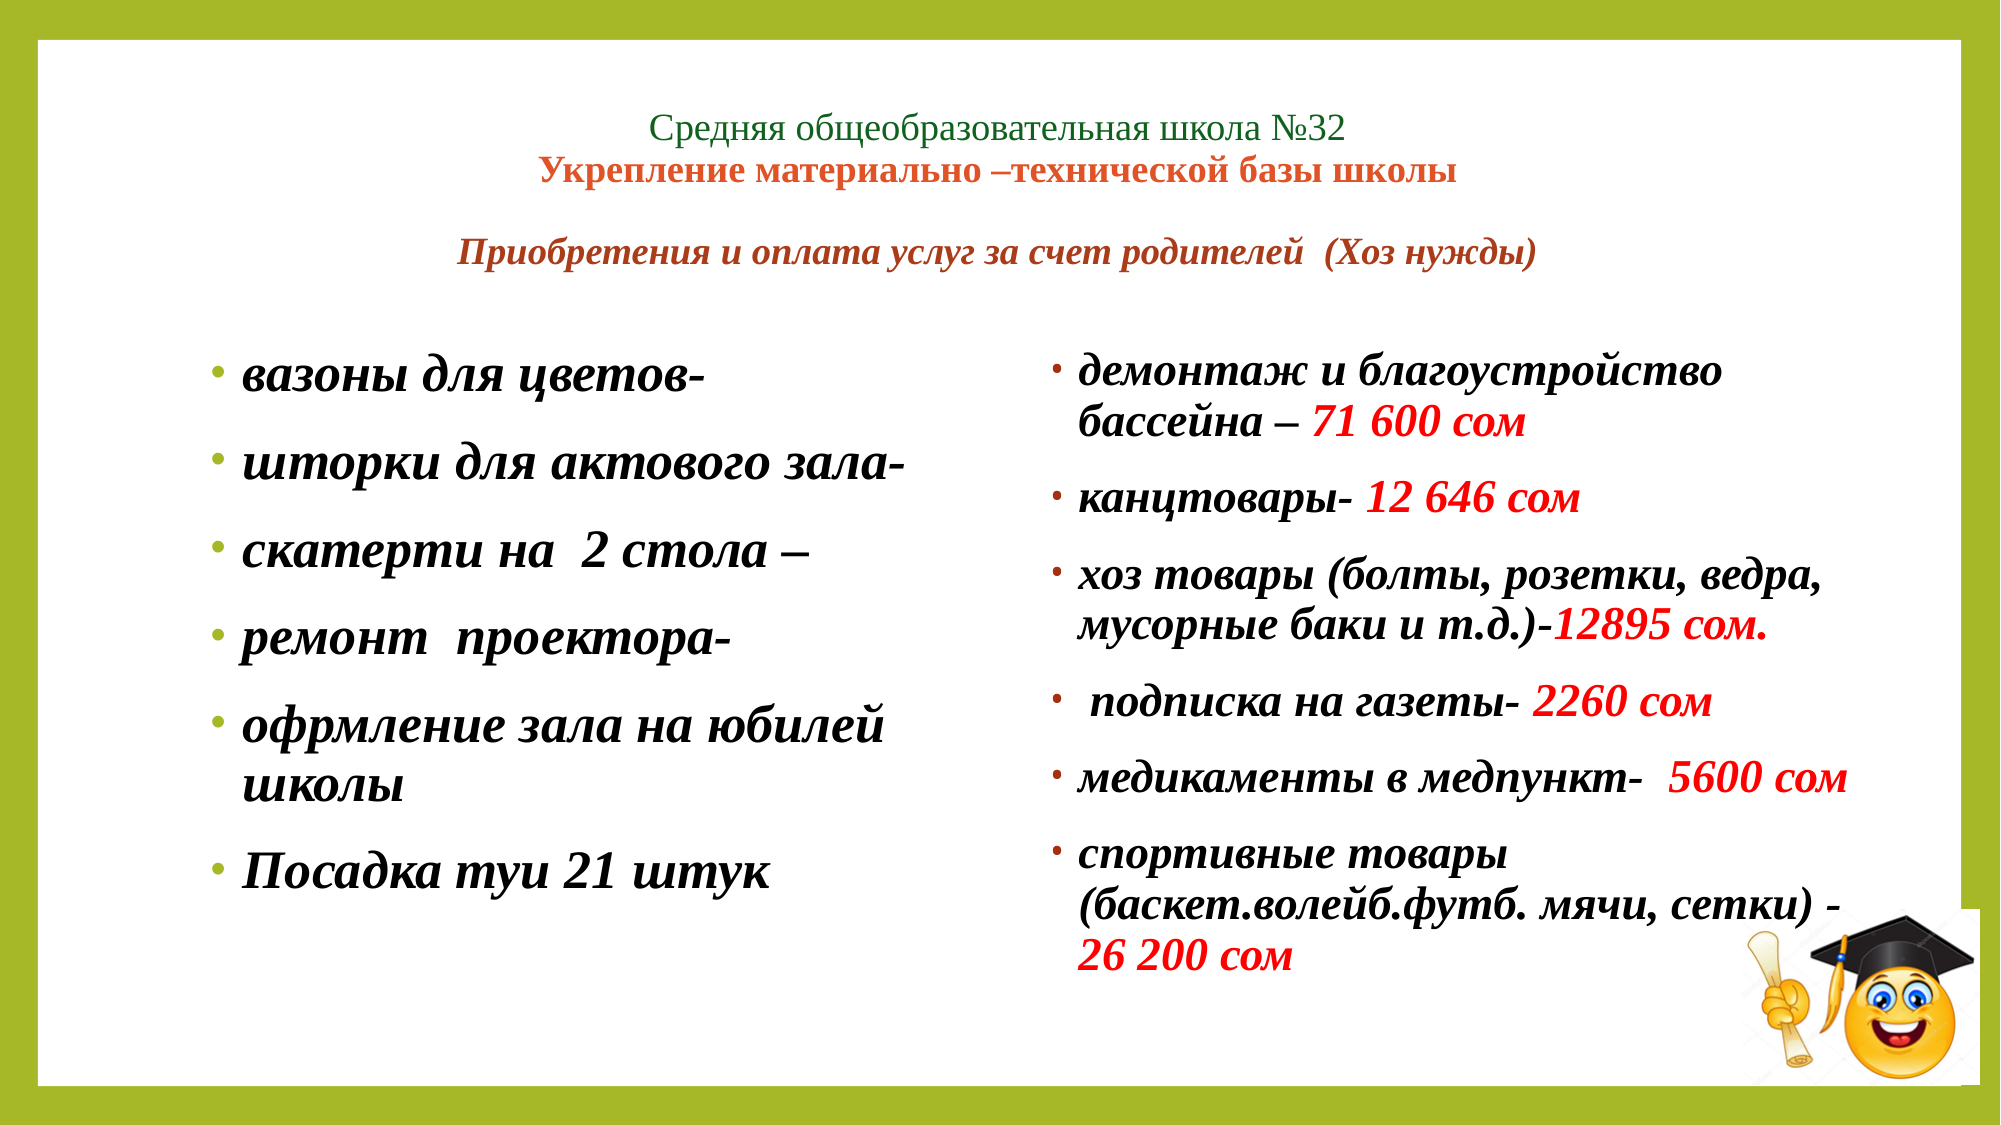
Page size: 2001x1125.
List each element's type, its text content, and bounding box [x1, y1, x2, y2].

list вазоны для цветов- шторки для актового зала- скатерти на 2 стола – ремонт проектора- офрмление зала на юбилей школы Посадка туи 21 штук [187, 337, 968, 998]
picture [1741, 909, 1980, 1086]
list демонтаж и благоустройство бассейна – 71 600 сом канцтовары- 12 646 сом хоз товары (болты, розетки, ведра, мусорные баки и т.д.)-12895 сом. подписка на газеты- 2260 сом медикаменты в медпункт- 5600 сом спортивные товары (баскет.волейб.футб. мячи, сетки) - 26 200 сом [1028, 337, 1895, 998]
title Средняя общеобразовательная школа №32 Укрепление материально –технической базы школы Приобретения и оплата услуг за счет родителей (Хоз нужды) [187, 99, 1808, 323]
